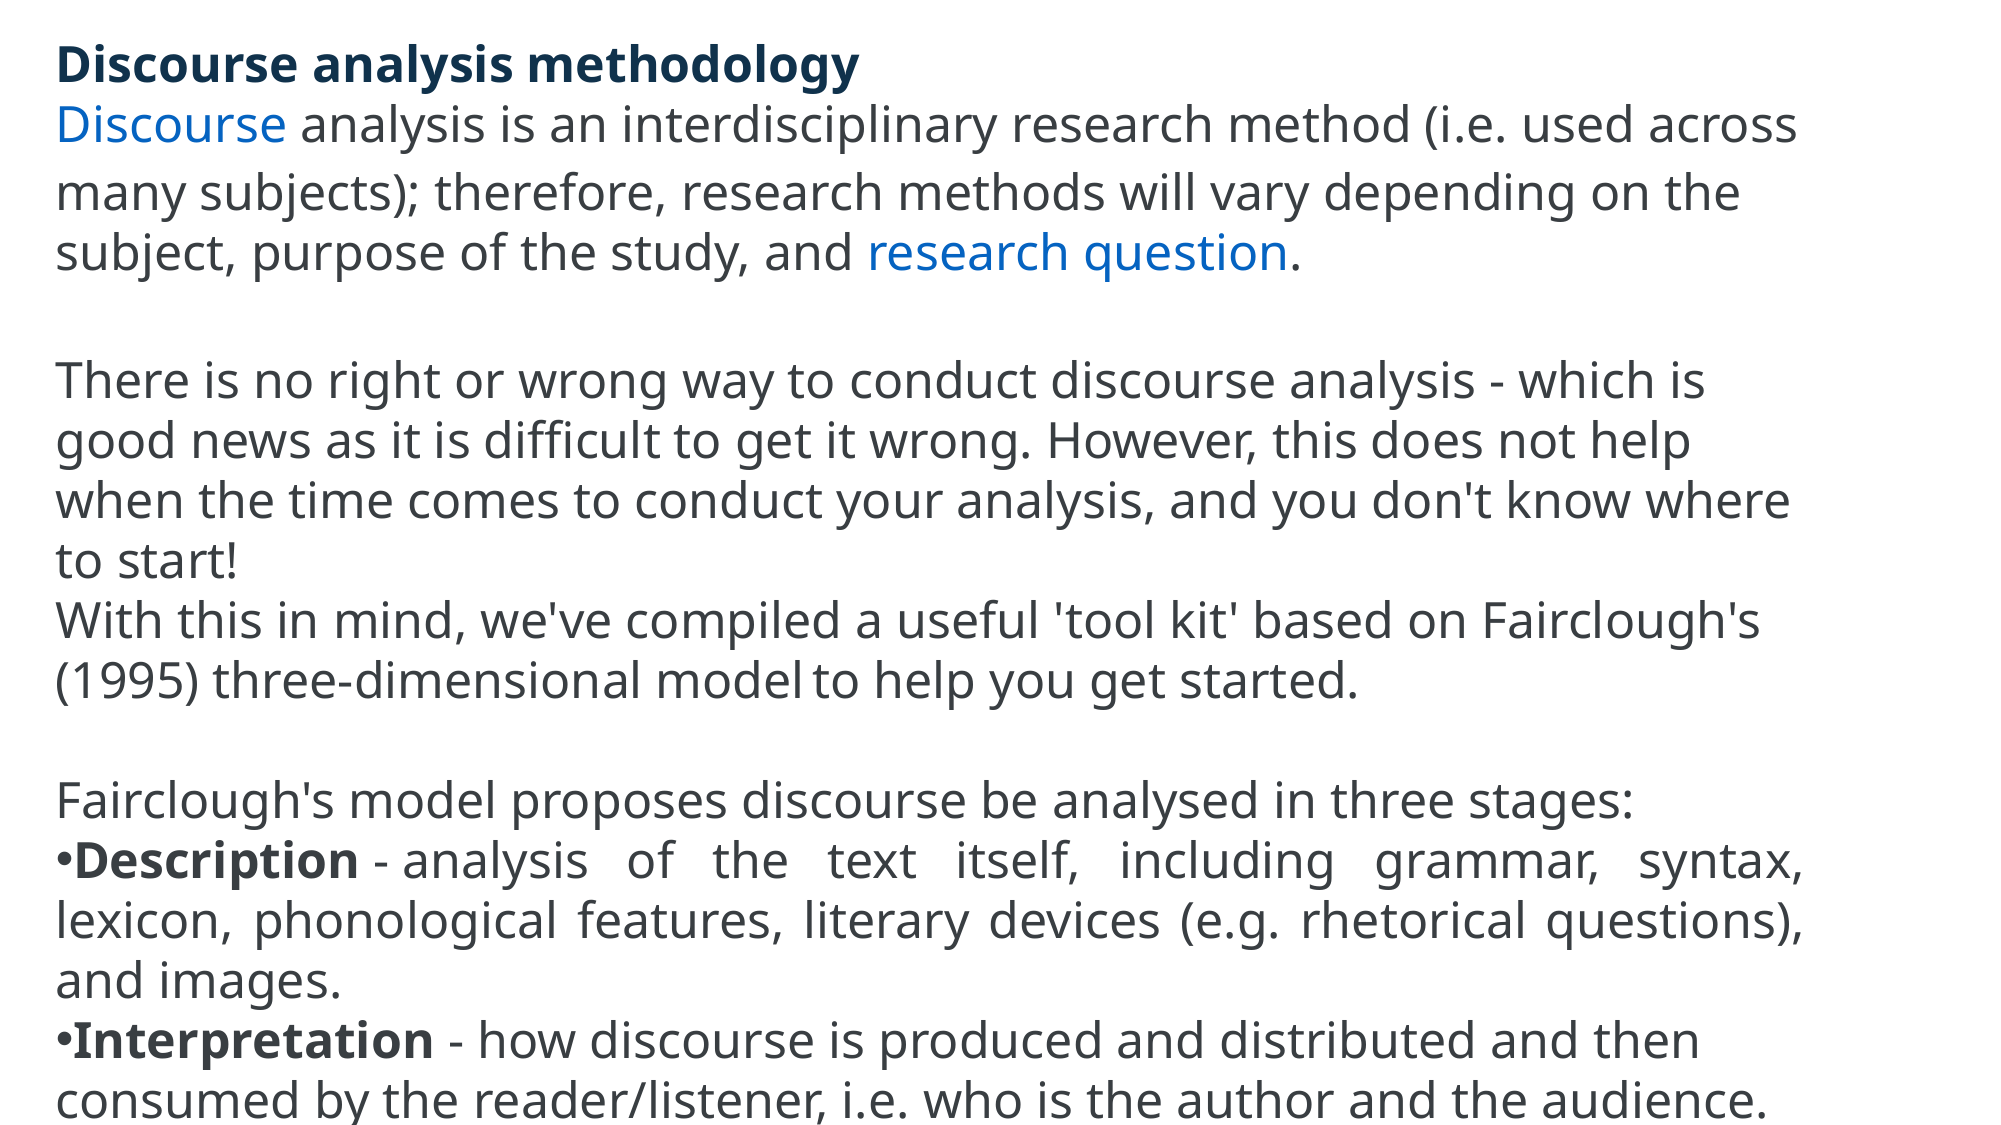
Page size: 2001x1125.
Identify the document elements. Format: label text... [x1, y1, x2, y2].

text_box Discourse analysis methodology Discourse analysis is an interdisciplinary research method (i.e. used across many subjects); therefore, research methods will vary depending on the subject, purpose of the study, and research question. There is no right or wrong way to conduct discourse analysis - which is good news as it is difficult to get it wrong. However, this does not help when the time comes to conduct your analysis, and you don't know where to start! With this in mind, we've compiled a useful 'tool kit' based on Fairclough's (1995) three-dimensional model to help you get started. Fairclough's model proposes discourse be analysed in three stages: Description - analysis of the text itself, including grammar, syntax, lexicon, phonological features, literary devices (e.g. rhetorical questions), and images. Interpretation - how discourse is produced and distributed and then consumed by the reader/listener, i.e. who is the author and the audience. Explanation - viewing the discourse as a social practice and placing it in the context of wider society. [41, 24, 1821, 1125]
